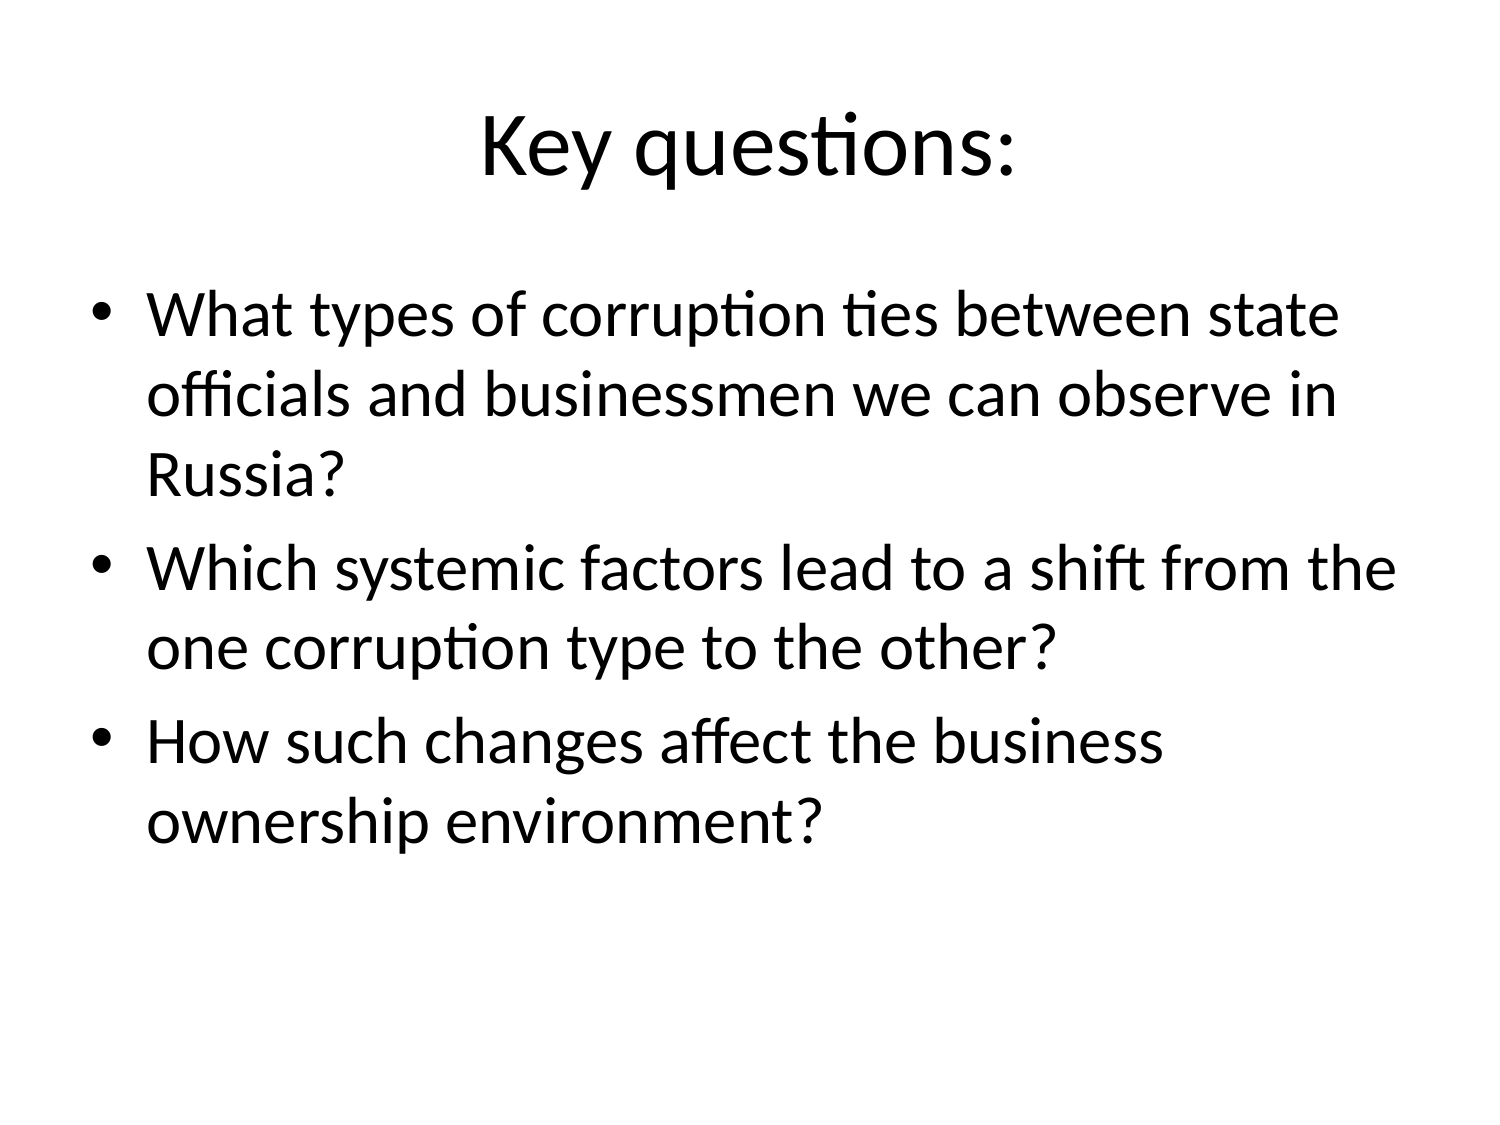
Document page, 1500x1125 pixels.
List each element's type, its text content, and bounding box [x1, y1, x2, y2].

title Key questions: [75, 45, 1425, 233]
list What types of corruption ties between state officials and businessmen we can observe in Russia? Which systemic factors lead to a shift from the one corruption type to the other? How such changes affect the business ownership environment? [75, 262, 1425, 1005]
